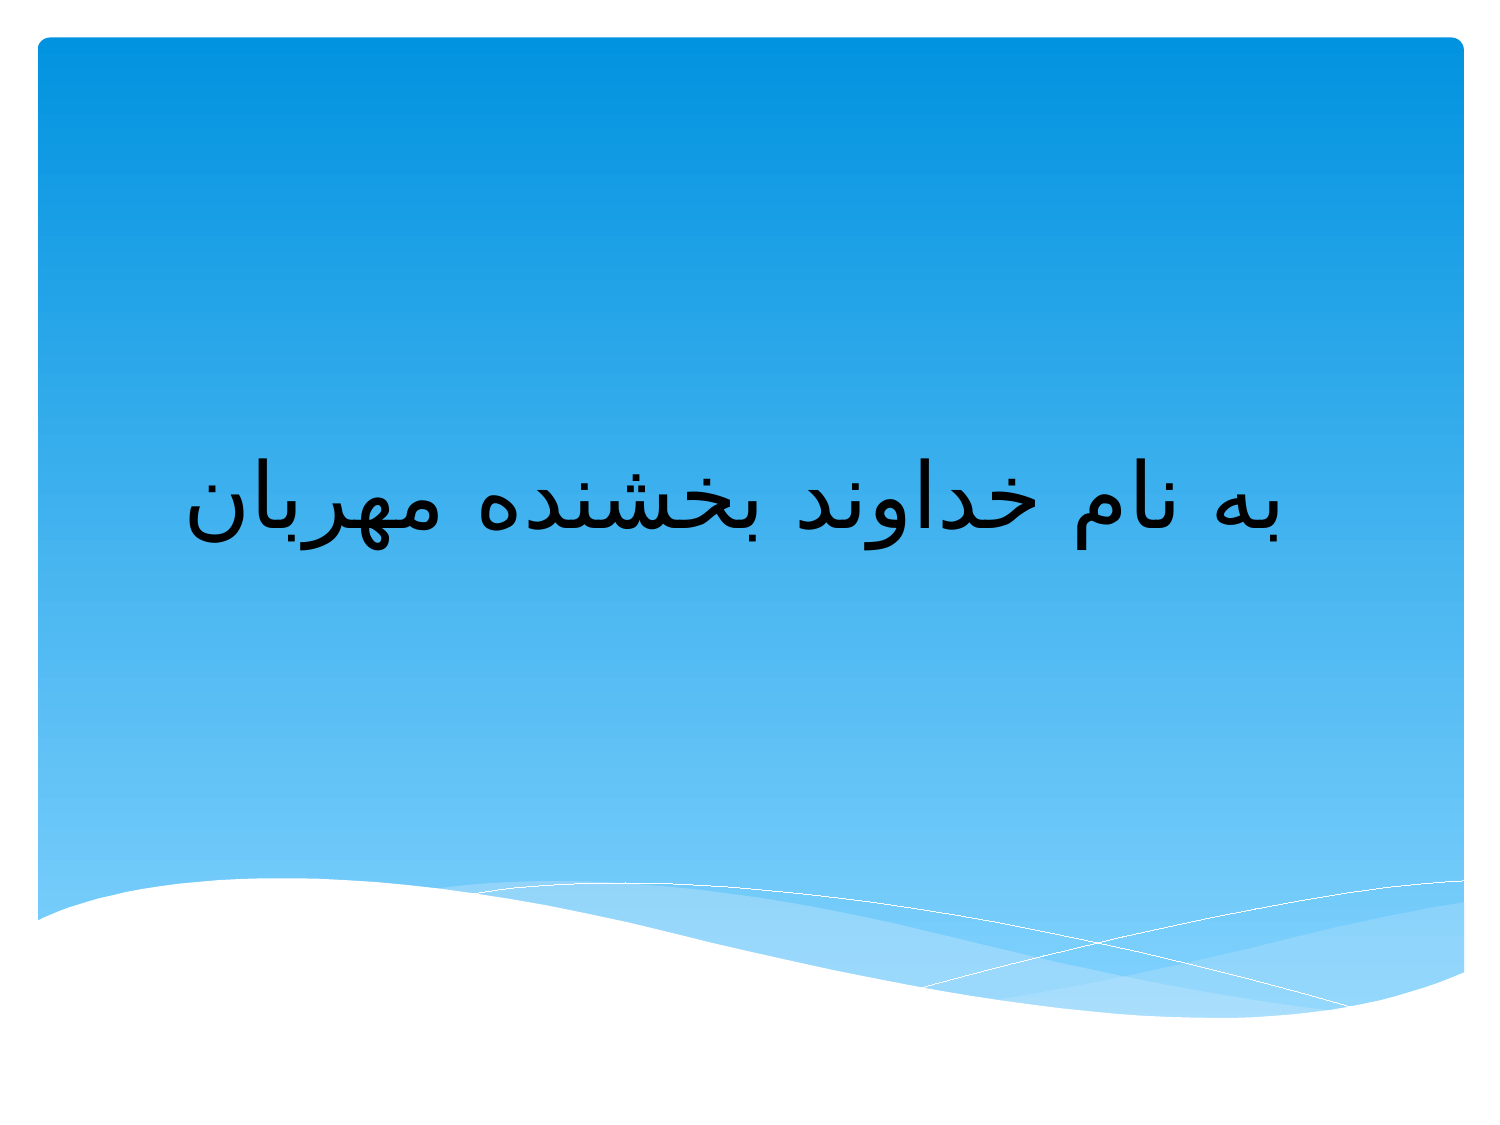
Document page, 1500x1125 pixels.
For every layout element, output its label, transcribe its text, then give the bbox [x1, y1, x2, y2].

title به نام خداوند بخشنده مهربان [112, 262, 1388, 555]
